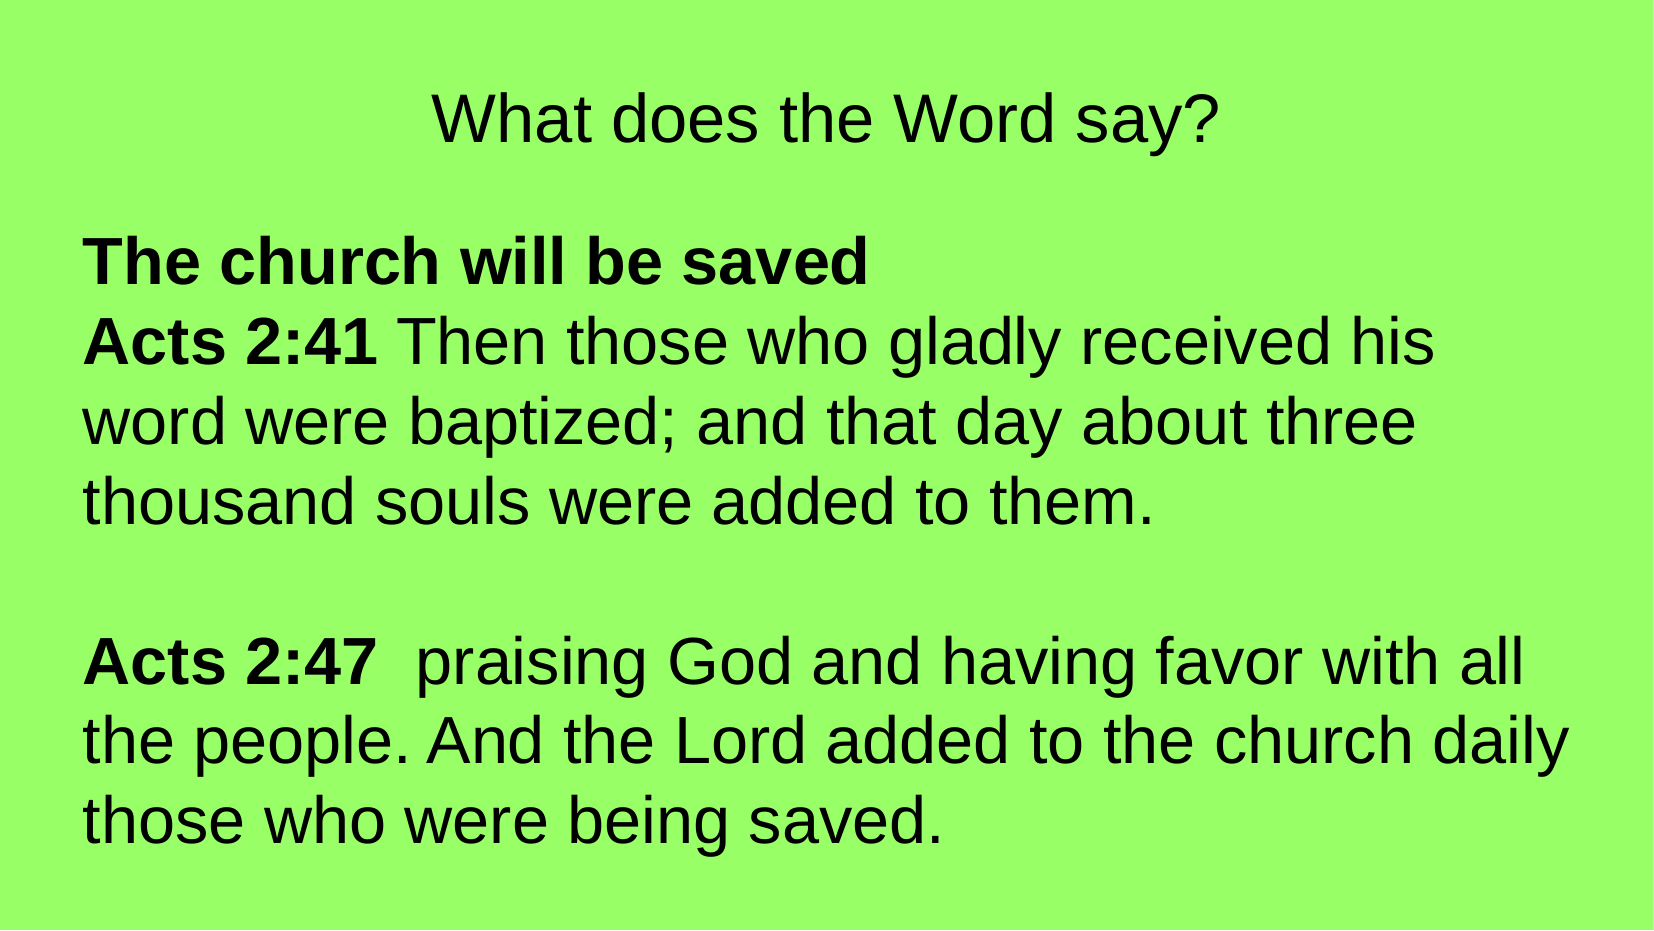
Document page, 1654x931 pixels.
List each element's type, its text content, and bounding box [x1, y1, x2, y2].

text_box The church will be saved Acts 2:41 Then those who gladly received his word were baptized; and that day about three thousand souls were added to them. Acts 2:47 praising God and having favor with all the people. And the Lord added to the church daily those who were being saved. [82, 217, 1571, 870]
text_box What does the Word say? [82, 36, 1571, 193]
